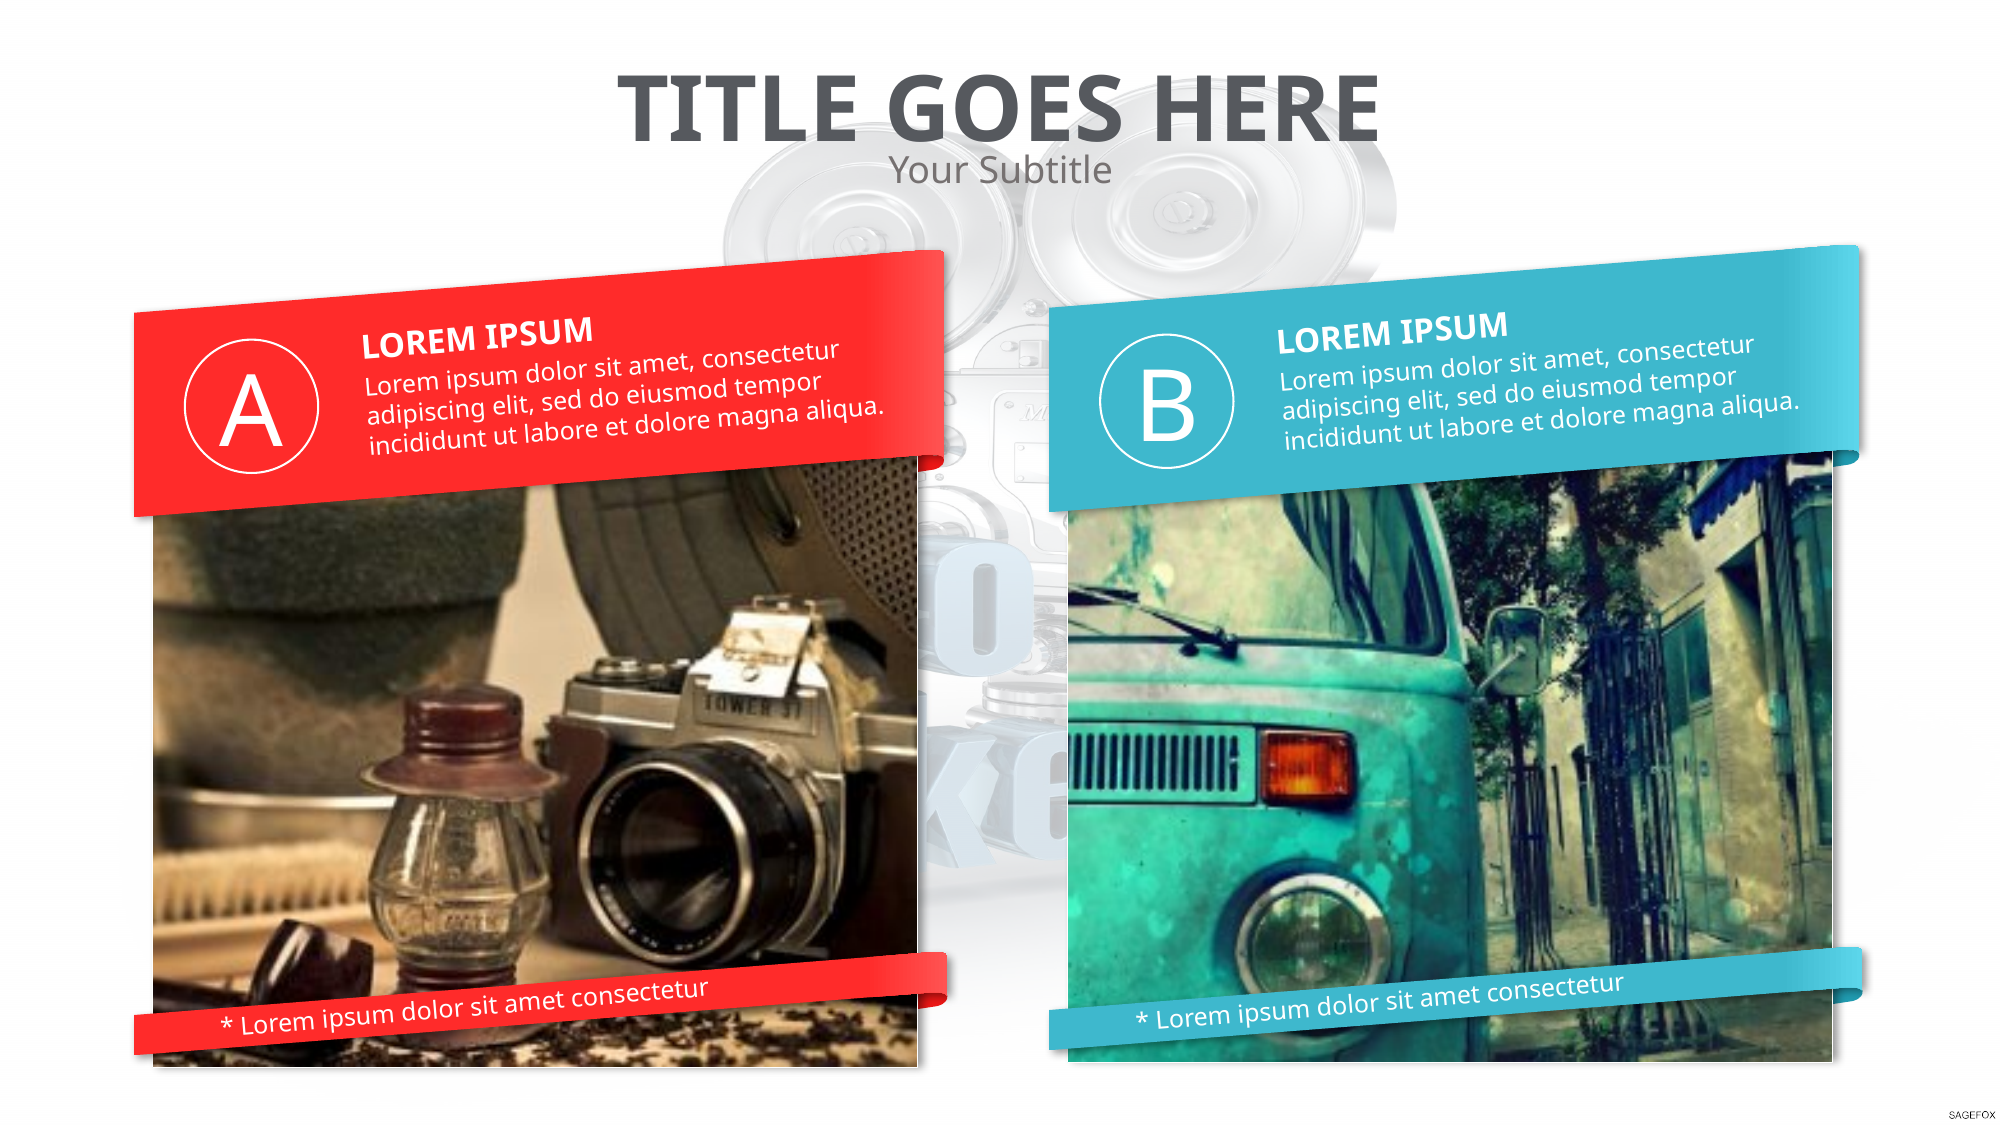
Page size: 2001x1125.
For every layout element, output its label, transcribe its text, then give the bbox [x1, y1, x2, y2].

text_box [133, 249, 945, 518]
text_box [548, 42, 1452, 199]
text_box [1067, 461, 1833, 1007]
text_box A [184, 339, 319, 473]
text_box [152, 466, 918, 1011]
text_box [1067, 1000, 1833, 1063]
text_box [1846, 999, 1858, 1003]
text_box [930, 465, 941, 471]
text_box [1049, 244, 1860, 513]
text_box * Lorem ipsum dolor sit amet consectetur [1123, 955, 1681, 1043]
text_box B [1100, 334, 1234, 468]
text_box [930, 1003, 943, 1008]
text_box LOREM IPSUM Lorem ipsum dolor sit amet, consectetur adipiscing elit, sed do eiusmod tempor incididunt ut labore et dolore magna aliqua. [1264, 273, 1816, 462]
text_box [1049, 947, 1863, 1051]
picture [1925, 0, 2001, 1125]
text_box * Lorem ipsum dolor sit amet consectetur [208, 960, 766, 1048]
text_box [133, 952, 948, 1056]
text_box [152, 1004, 918, 1068]
text_box [1846, 460, 1857, 465]
text_box LOREM IPSUM Lorem ipsum dolor sit amet, consectetur adipiscing elit, sed do eiusmod tempor incididunt ut labore et dolore magna aliqua. [348, 278, 901, 467]
